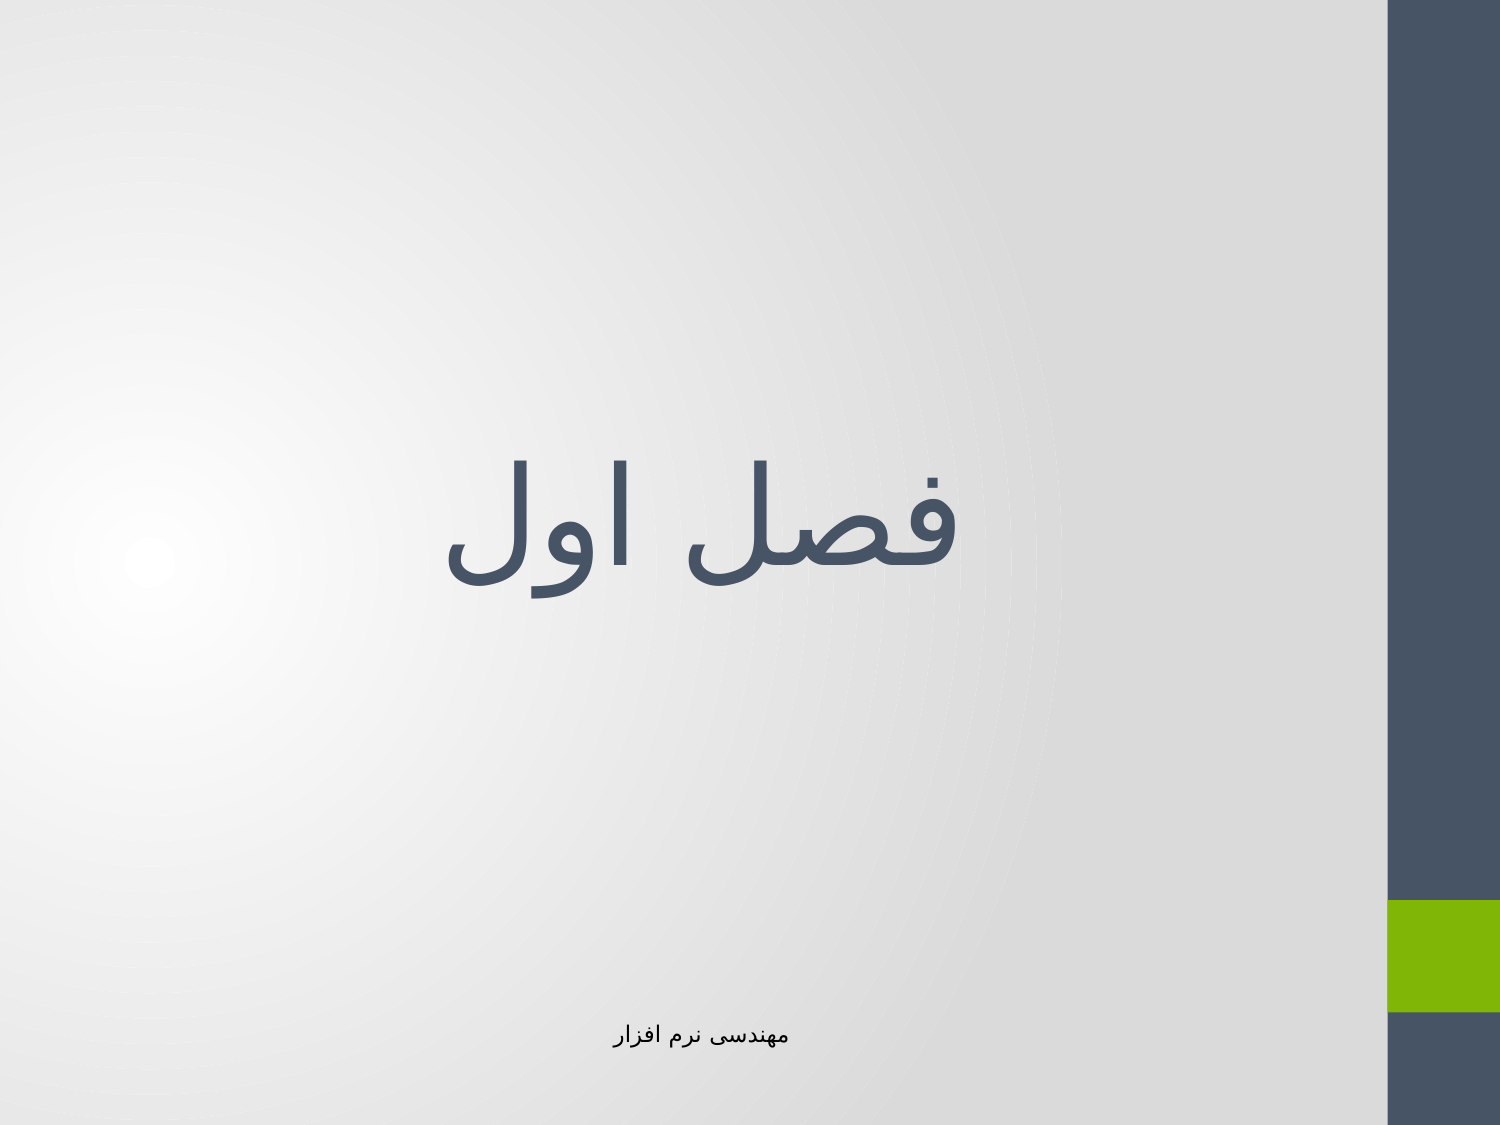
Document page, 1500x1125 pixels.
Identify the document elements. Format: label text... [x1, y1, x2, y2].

text_box مهندسی نرم افزار [598, 1012, 805, 1055]
title فصل اول [83, 174, 1321, 601]
